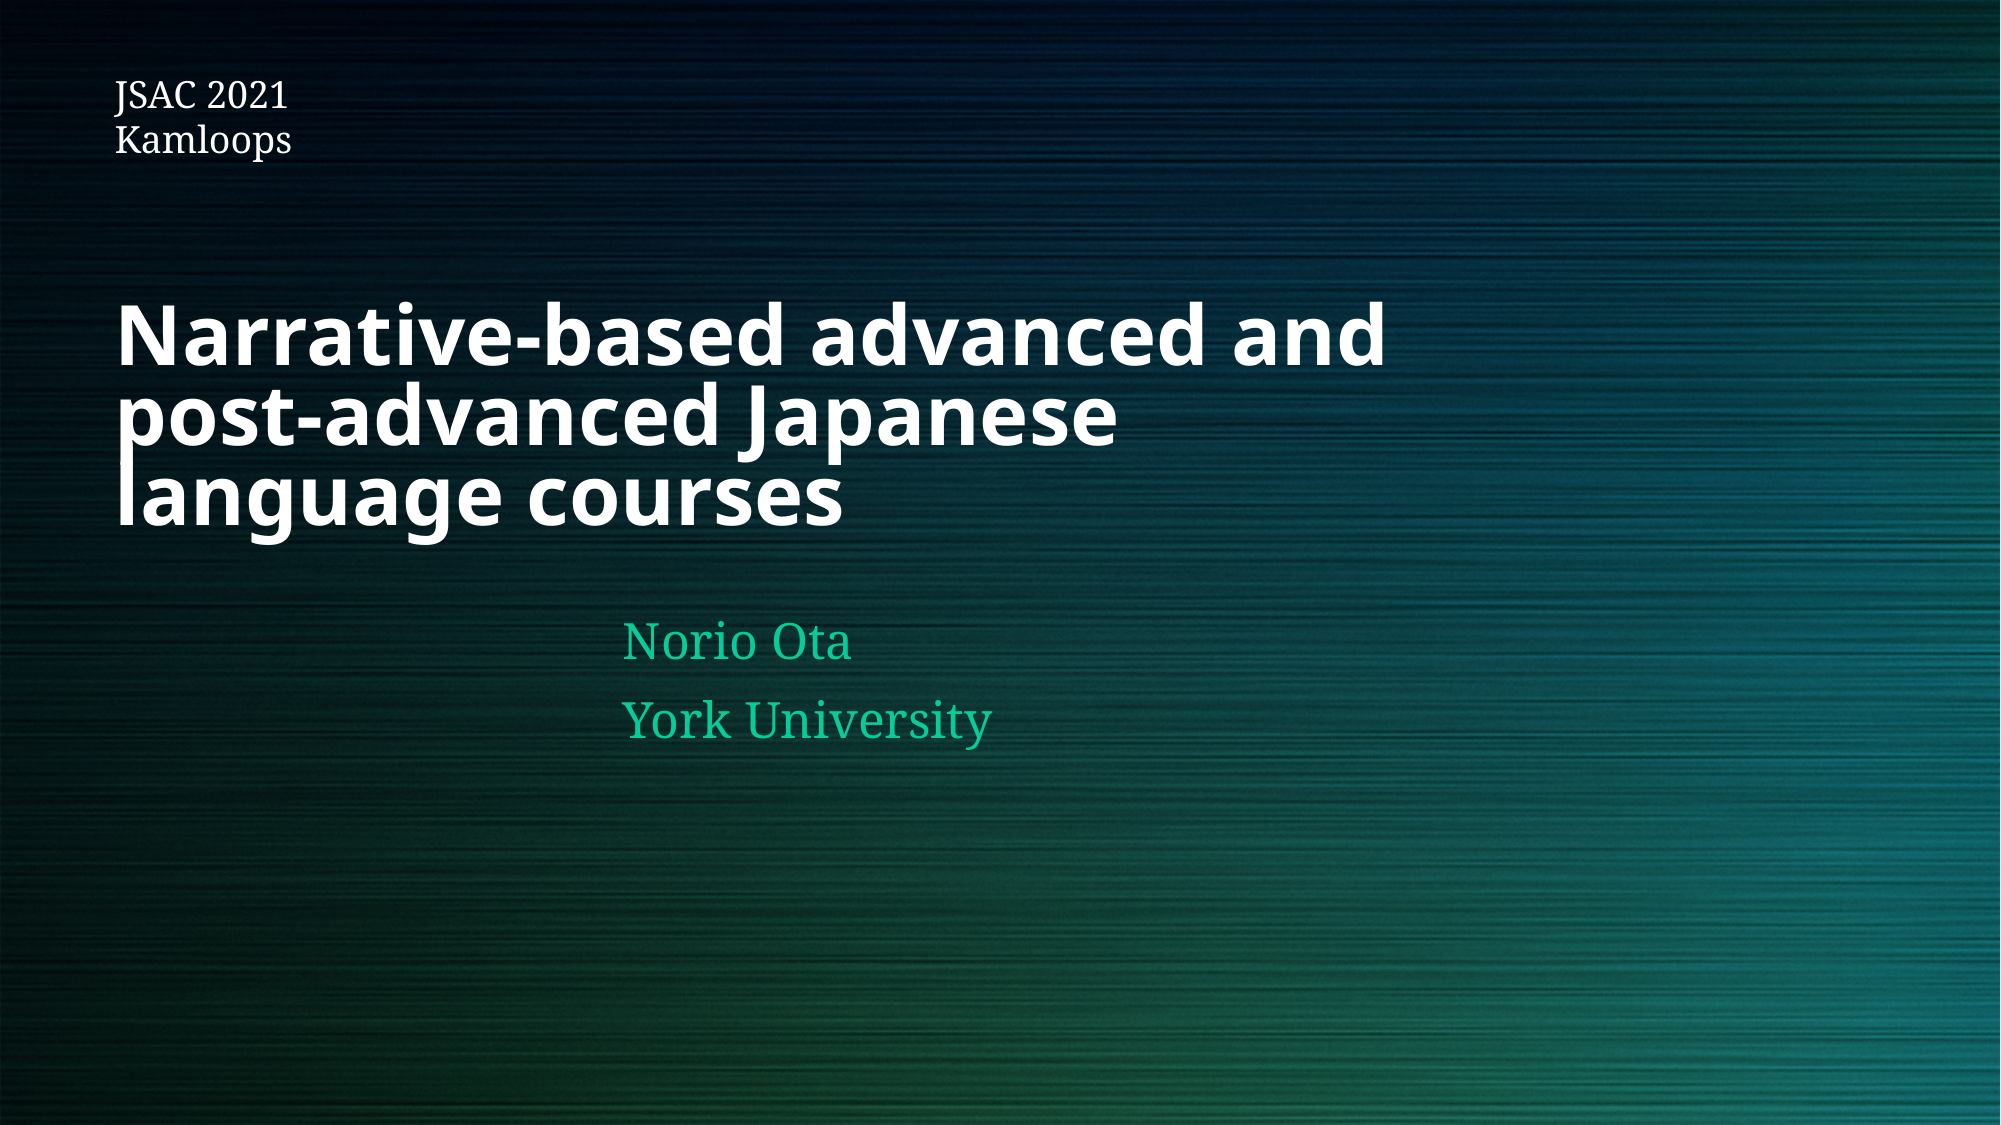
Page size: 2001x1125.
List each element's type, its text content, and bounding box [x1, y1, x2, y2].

text_box JSAC 2021 Kamloops [99, 63, 444, 169]
picture [0, 0, 2001, 1125]
subtitle Norio Ota York University [607, 609, 1027, 781]
title Narrative-based advanced and post-advanced Japanese language courses [99, 42, 1450, 549]
